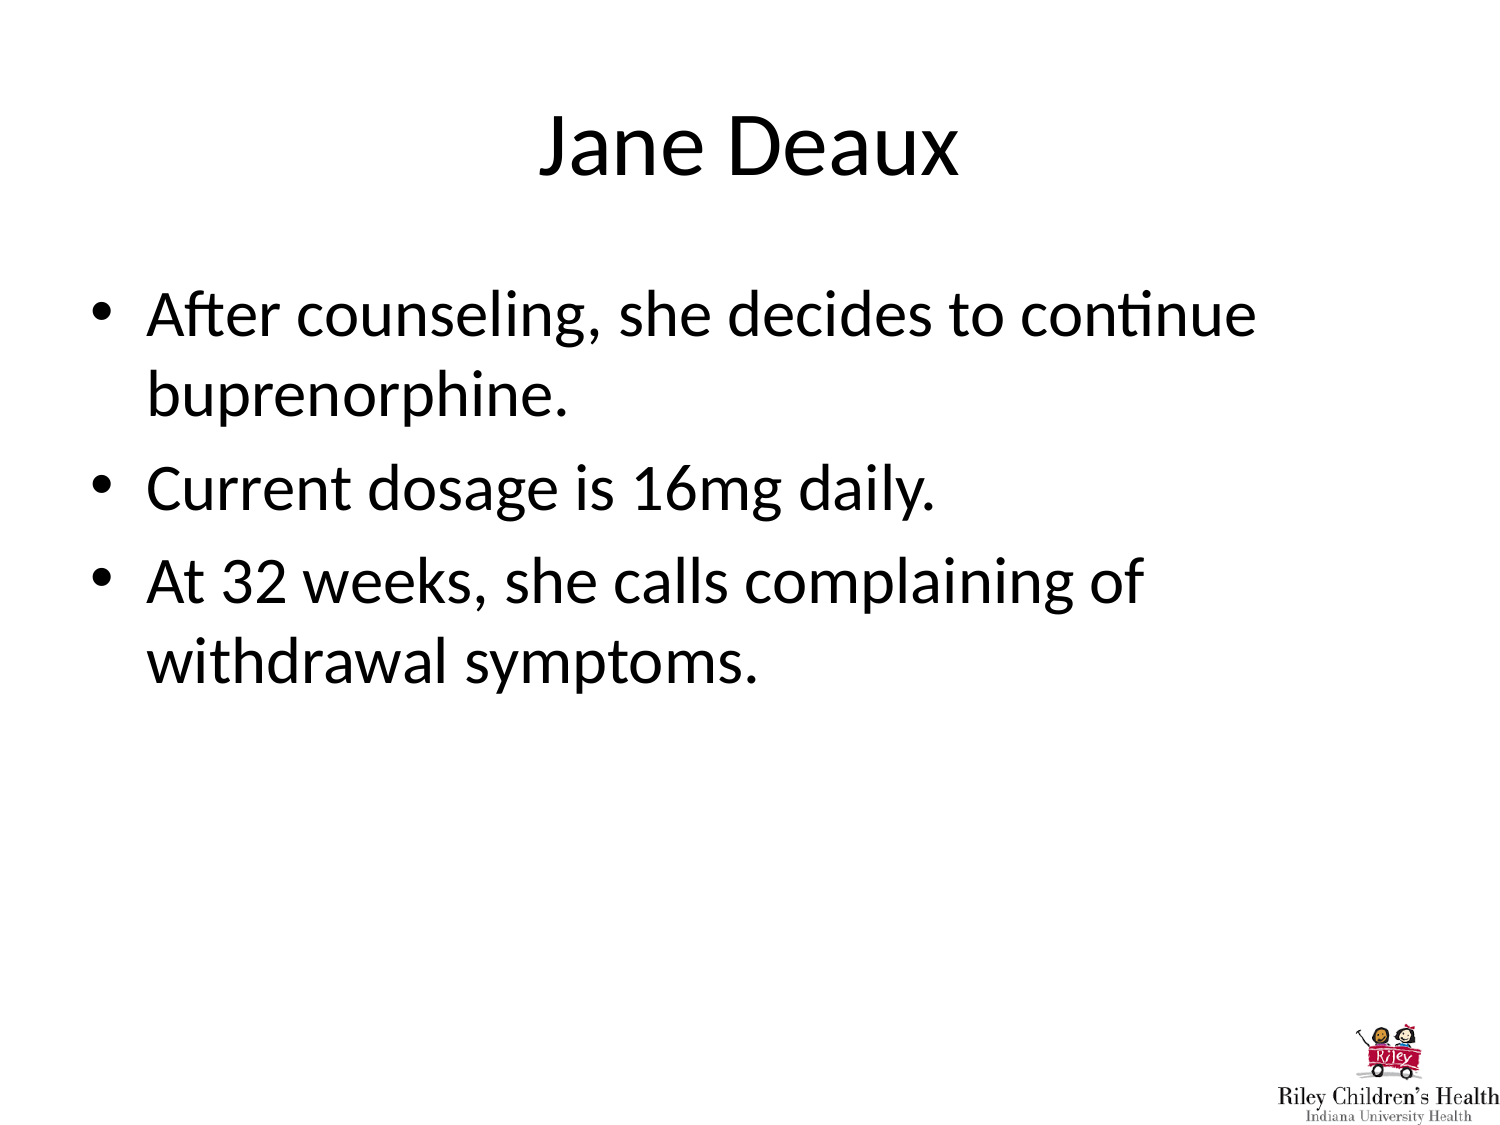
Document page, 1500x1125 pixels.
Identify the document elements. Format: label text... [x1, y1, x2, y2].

title Jane Deaux [75, 45, 1425, 233]
list After counseling, she decides to continue buprenorphine. Current dosage is 16mg daily. At 32 weeks, she calls complaining of withdrawal symptoms. [75, 262, 1425, 1005]
picture [1278, 1023, 1500, 1125]
